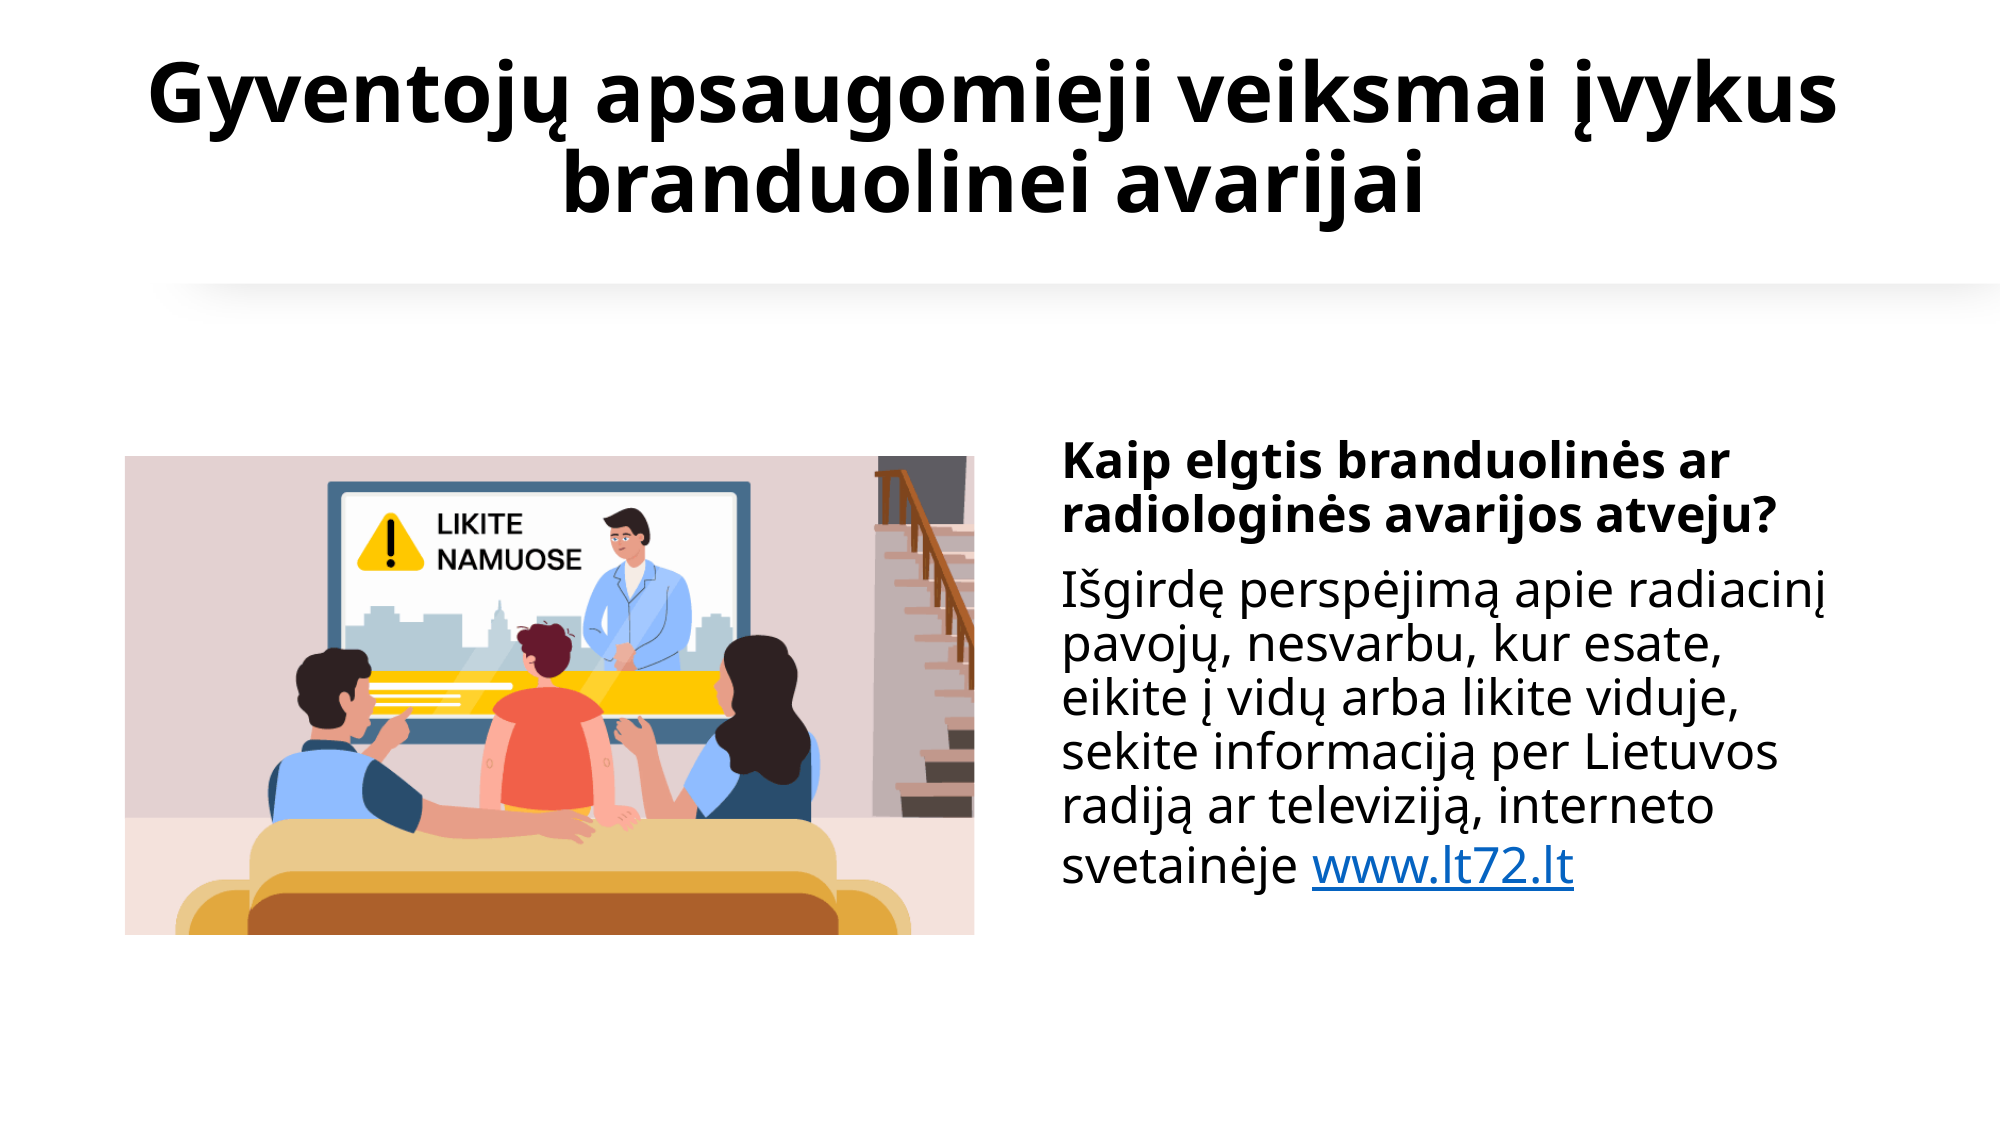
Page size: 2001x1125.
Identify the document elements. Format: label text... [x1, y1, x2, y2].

text_box [0, 285, 2000, 1125]
text_box [0, 0, 2000, 285]
text_box [124, 456, 975, 936]
list Kaip elgtis branduolinės ar radiologinės avarijos atveju? Išgirdę perspėjimą apie radiacinį pavojų, nesvarbu, kur esate, eikite į vidų arba likite viduje, sekite informaciją per Lietuvos radiją ar televiziją, interneto svetainėje www.lt72.lt [1046, 369, 1875, 1037]
title Gyventojų apsaugomieji veiksmai įvykus branduolinei avarijai [124, 31, 1863, 251]
